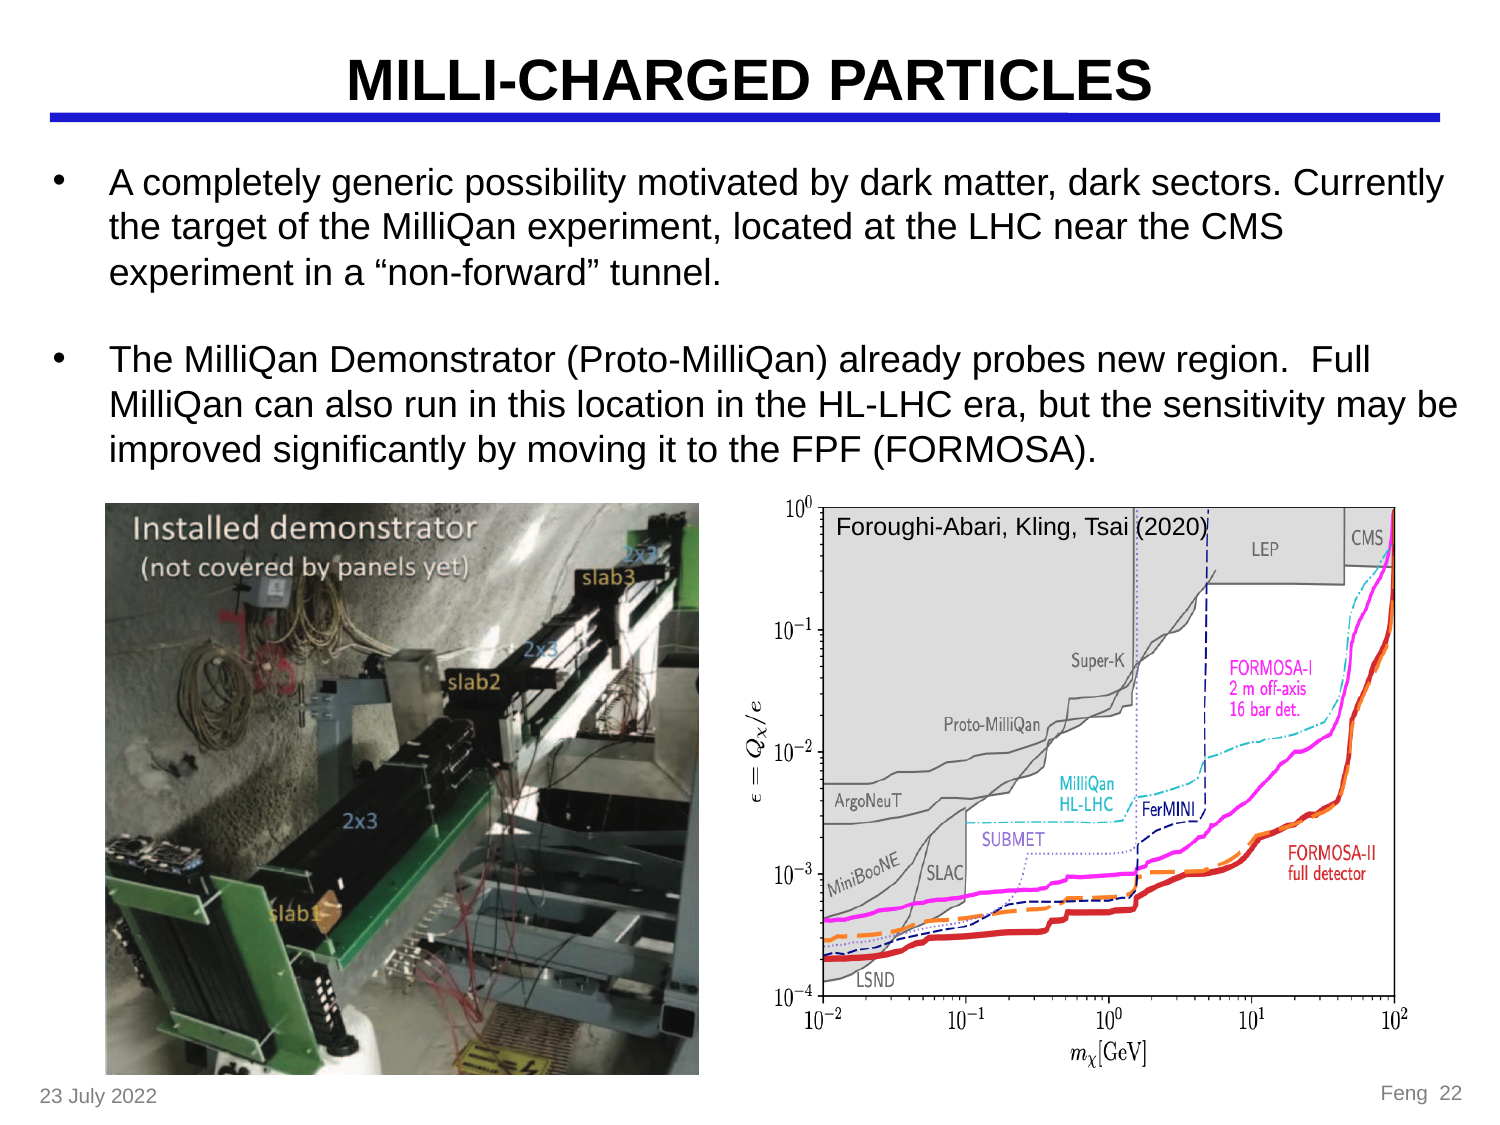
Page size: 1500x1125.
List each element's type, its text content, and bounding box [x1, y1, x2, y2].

picture [104, 502, 699, 1075]
title MILLI-CHARGED PARTICLES [0, 17, 1500, 138]
list A completely generic possibility motivated by dark matter, dark sectors. Currently the target of the MilliQan experiment, located at the LHC near the CMS experiment in a “non-forward” tunnel. The MilliQan Demonstrator (Proto-MilliQan) already probes new region. Full MilliQan can also run in this location in the HL-LHC era, but the sensitivity may be improved significantly by moving it to the FPF (FORMOSA). [37, 149, 1475, 1075]
picture [740, 487, 1413, 1076]
